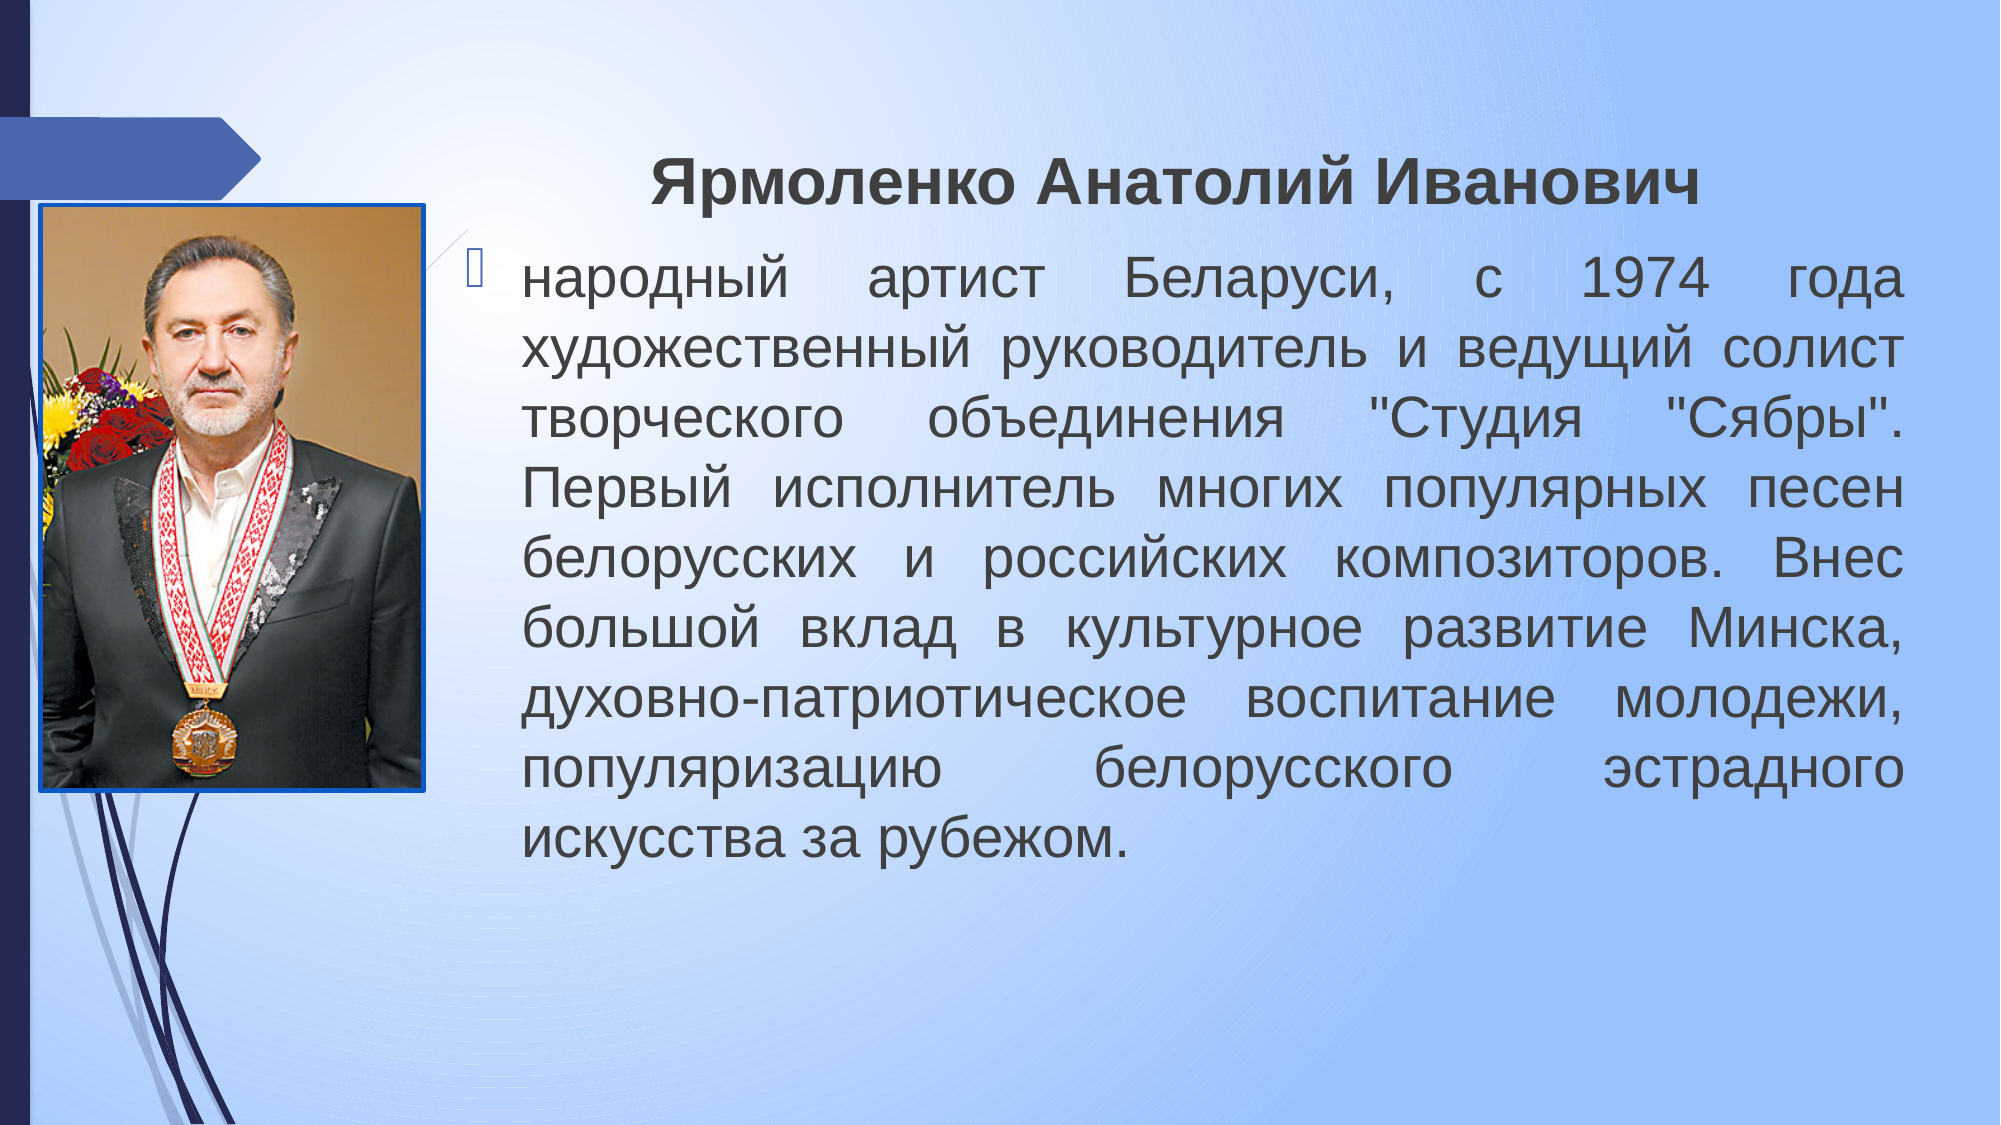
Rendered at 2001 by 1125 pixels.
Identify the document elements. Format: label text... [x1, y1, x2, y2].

picture [42, 207, 422, 789]
list Ярмоленко Анатолий Иванович народный артист Беларуси, с 1974 года художественный руководитель и ведущий солист творческого объединения "Студия "Сябры". Первый исполнитель многих популярных песен белорусских и российских композиторов. Внес большой вклад в культурное развитие Минска, духовно-патриотическое воспитание молодежи, популяризацию белорусского эстрадного искусства за рубежом. [450, 130, 1922, 981]
